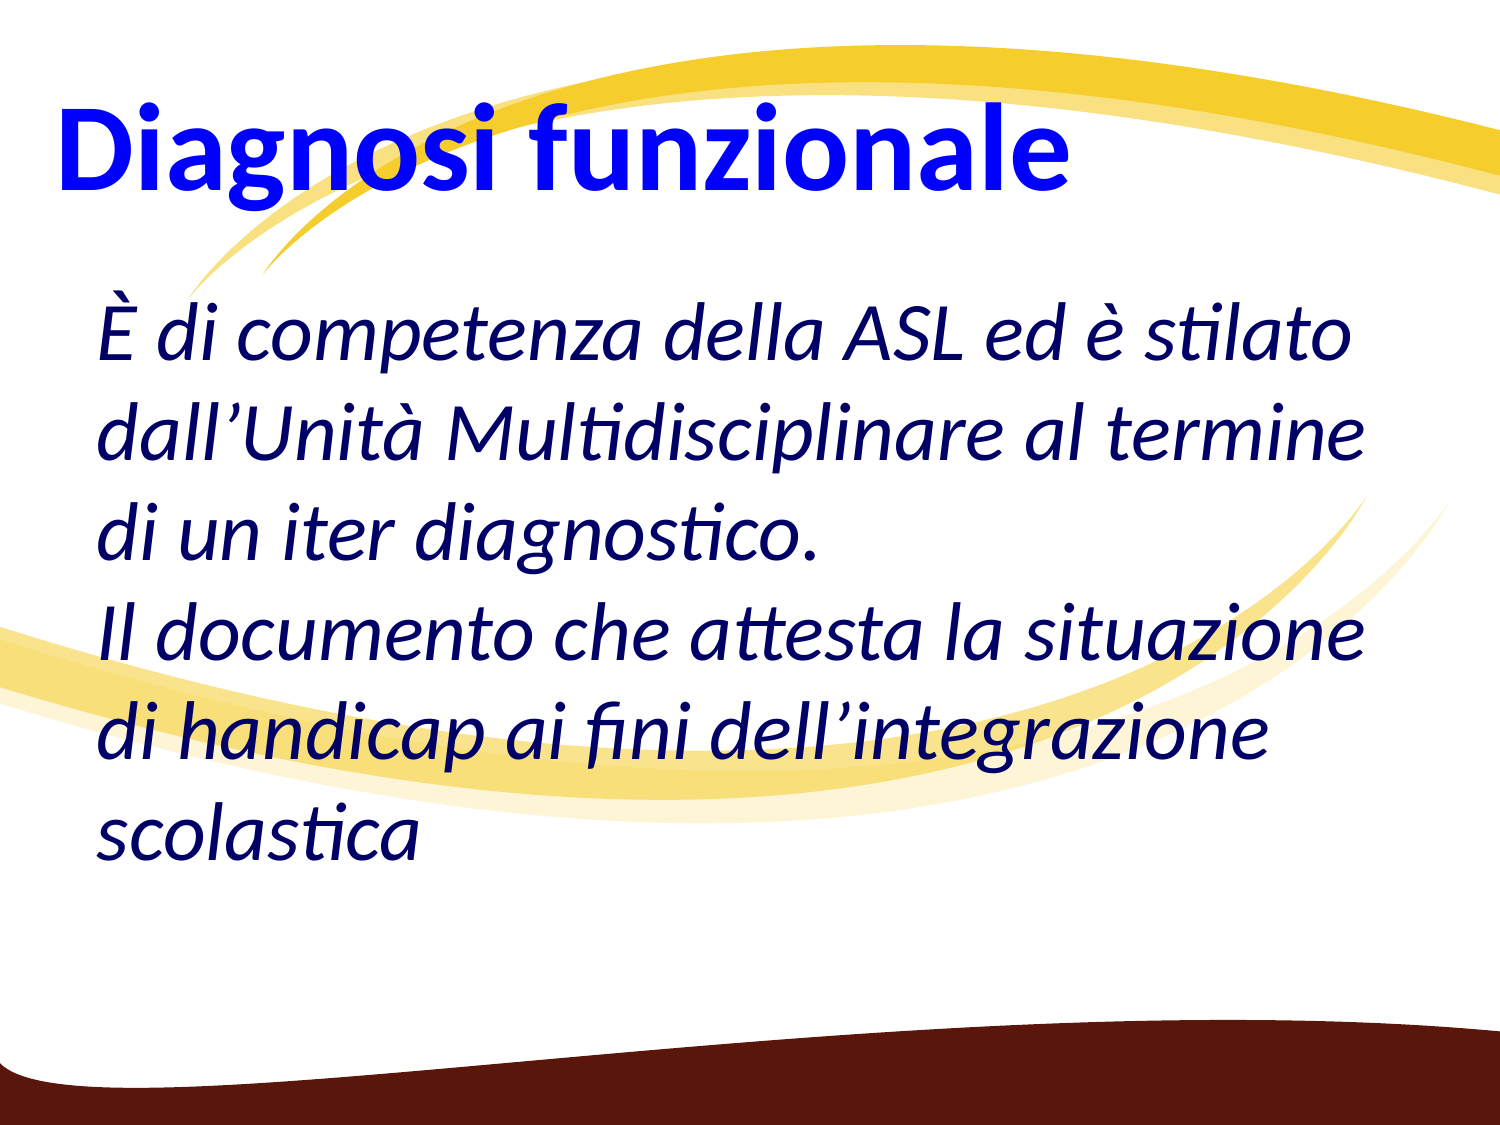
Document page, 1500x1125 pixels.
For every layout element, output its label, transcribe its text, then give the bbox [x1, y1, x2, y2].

text_box È di competenza della ASL ed è stilato dall’Unità Multidisciplinare al termine di un iter diagnostico. Il documento che attesta la situazione di handicap ai fini dell’integrazione scolastica [82, 269, 1454, 885]
text_box Diagnosi funzionale [41, 58, 1117, 224]
